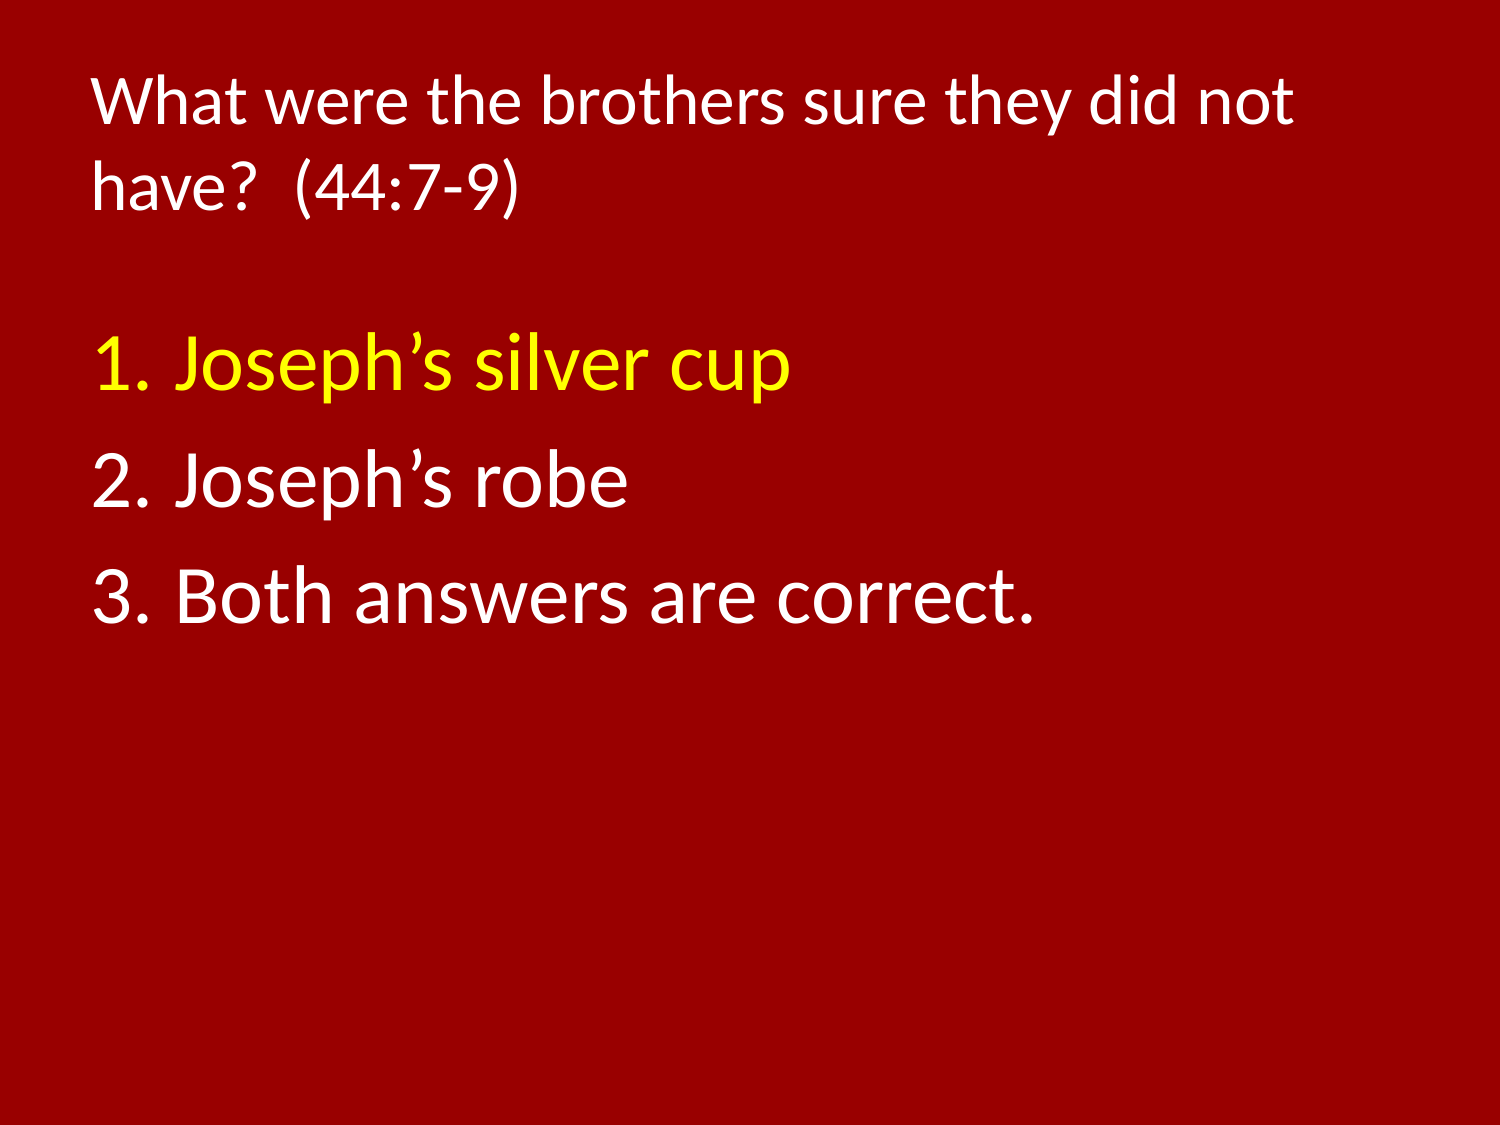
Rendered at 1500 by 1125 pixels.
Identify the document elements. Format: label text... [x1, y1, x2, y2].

title What were the brothers sure they did not have? (44:7-9) [75, 45, 1425, 233]
list Joseph’s silver cup Joseph’s robe Both answers are correct. [75, 299, 1425, 1005]
